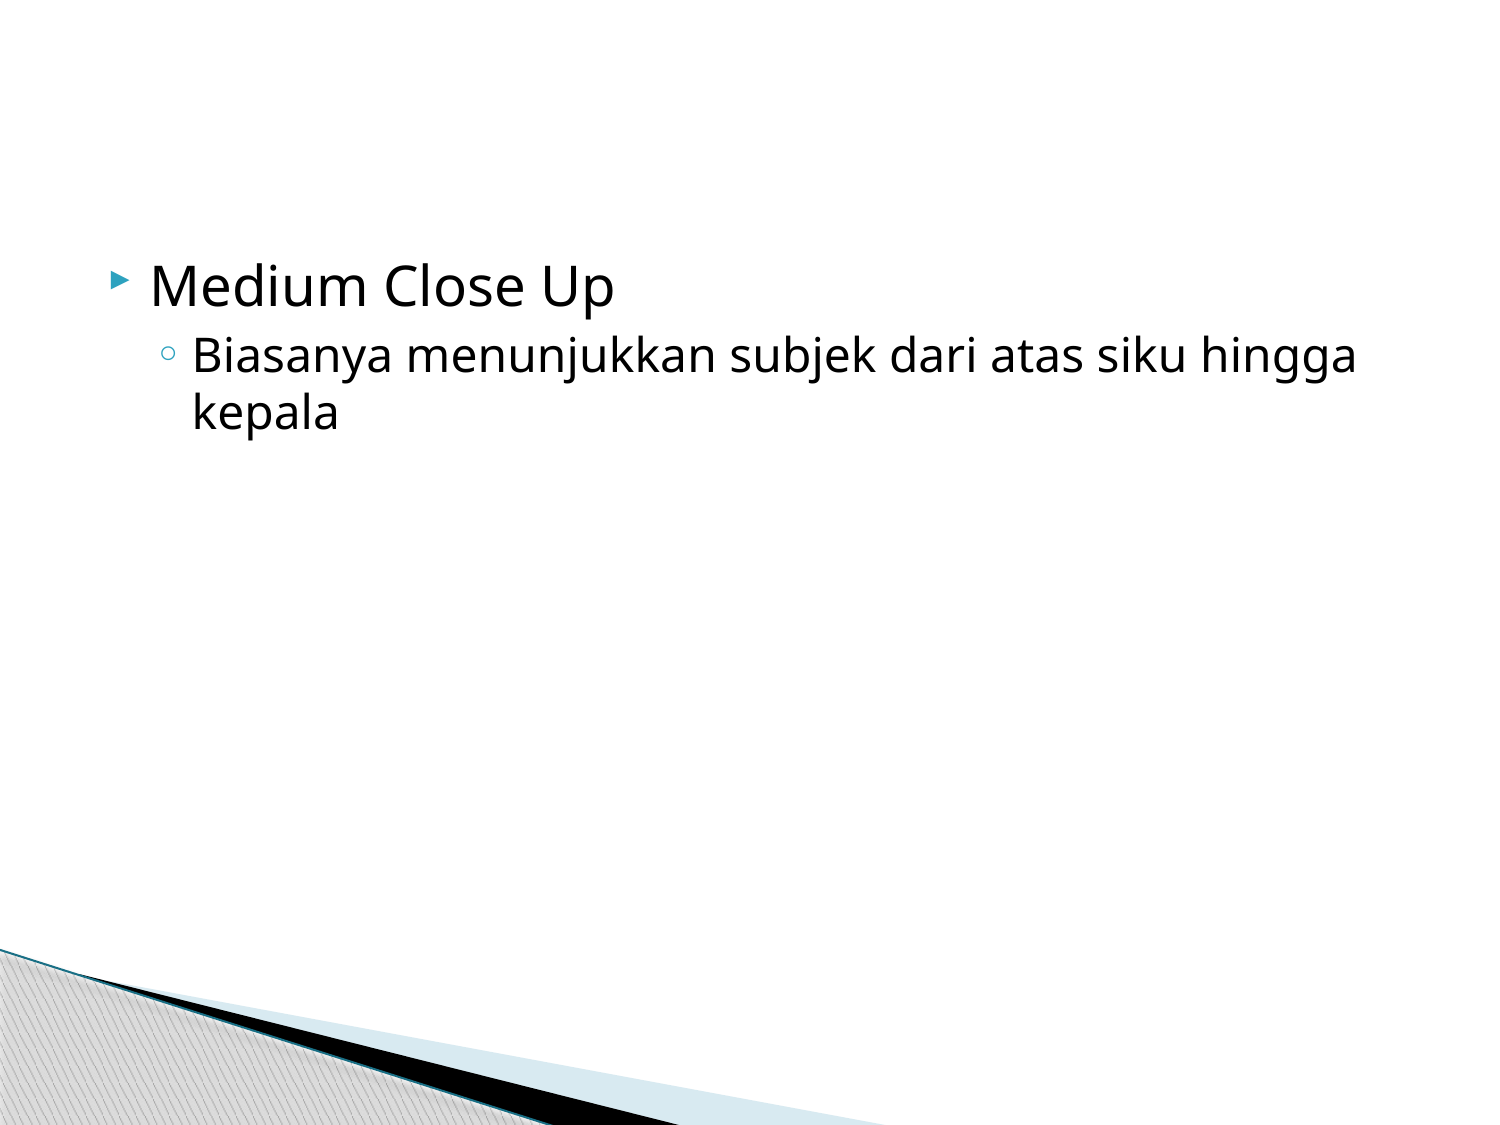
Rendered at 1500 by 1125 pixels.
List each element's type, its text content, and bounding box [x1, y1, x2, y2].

list Medium Close Up Biasanya menunjukkan subjek dari atas siku hingga kepala [75, 243, 1425, 986]
